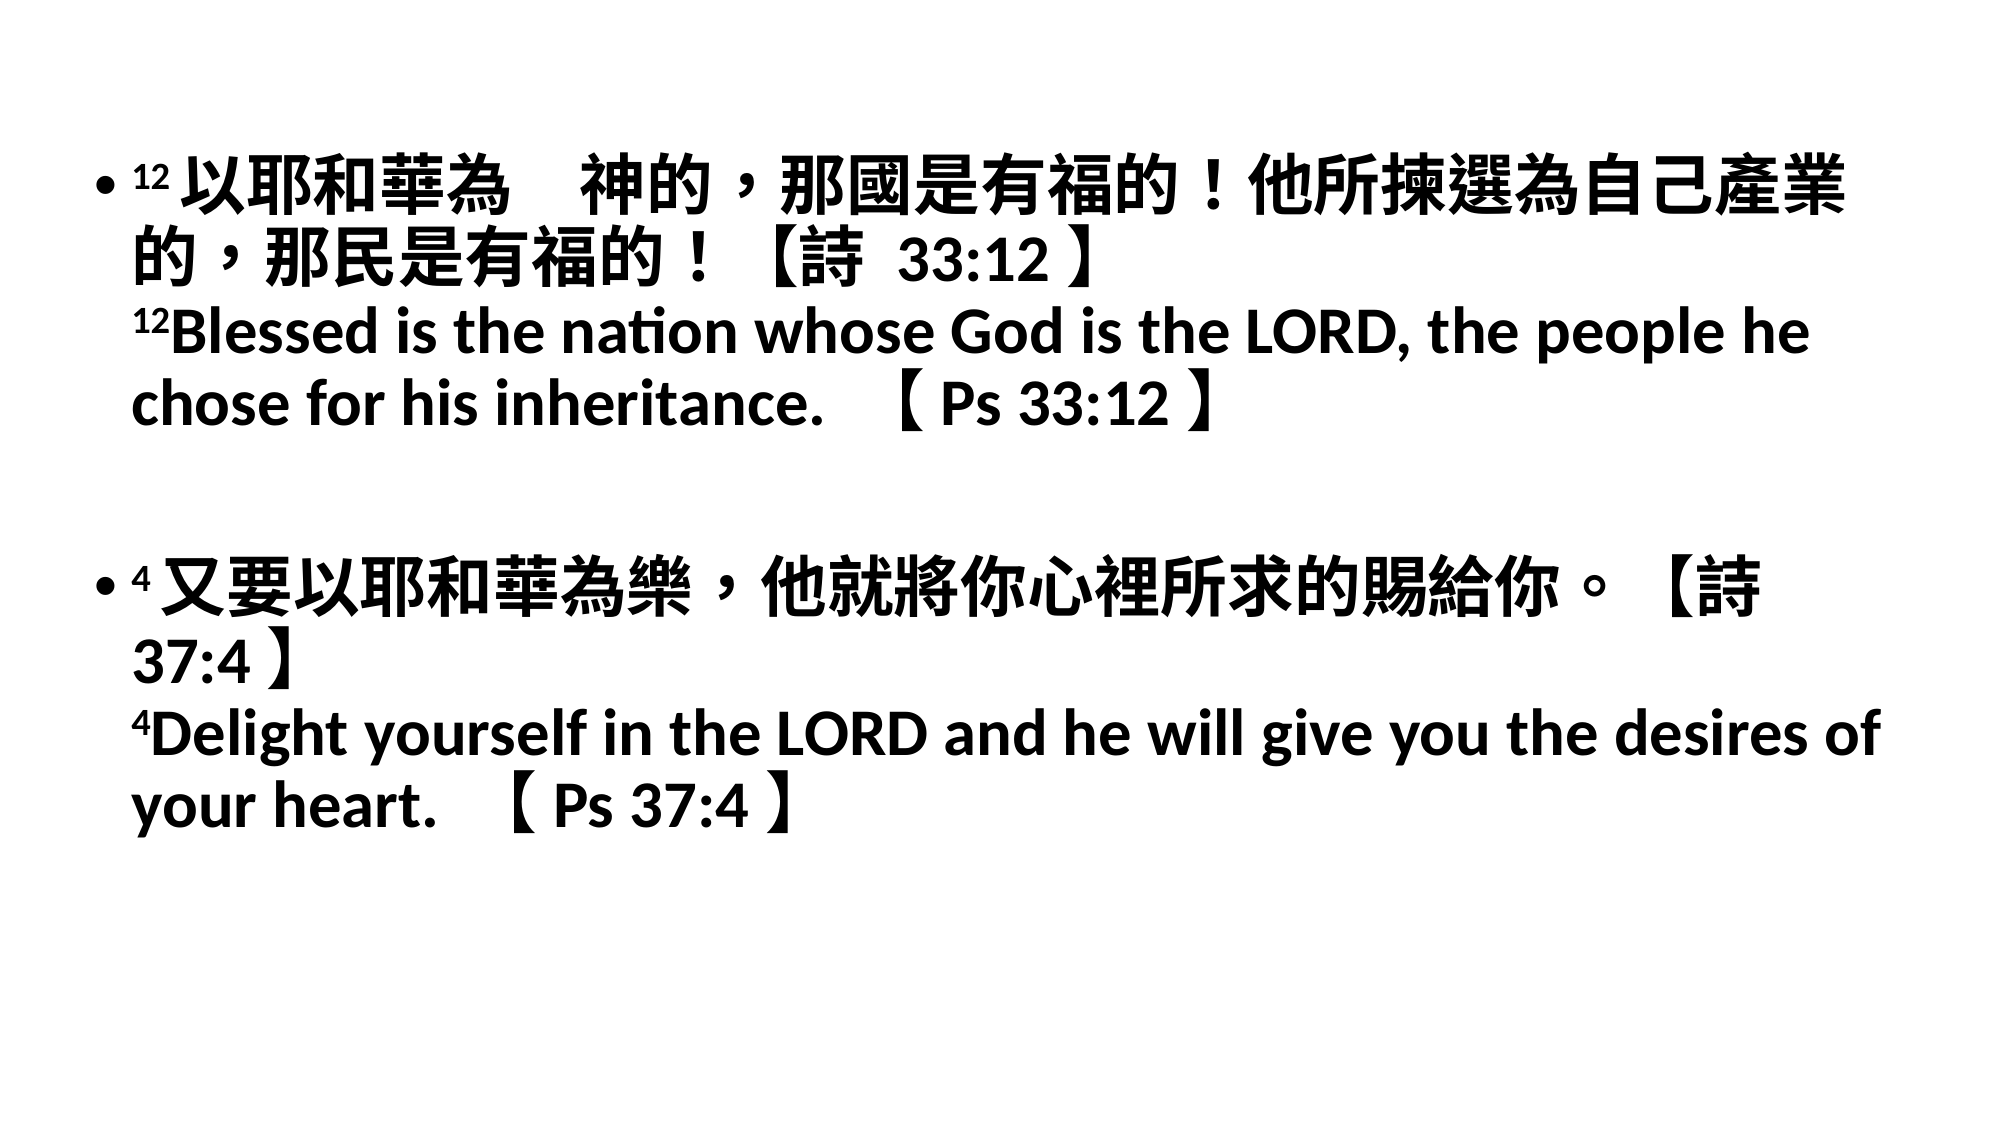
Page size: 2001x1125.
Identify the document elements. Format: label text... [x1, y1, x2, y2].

list 12以耶和華為 神的，那國是有福的！他所揀選為自己產業的，那民是有福的！【詩 33:12】 12Blessed is the nation whose God is the LORD, the people he chose for his inheritance. 【Ps 33:12】 4又要以耶和華為樂，他就將你心裡所求的賜給你。【詩 37:4】 4Delight yourself in the LORD and he will give you the desires of your heart. 【Ps 37:4】 [78, 144, 1906, 1013]
